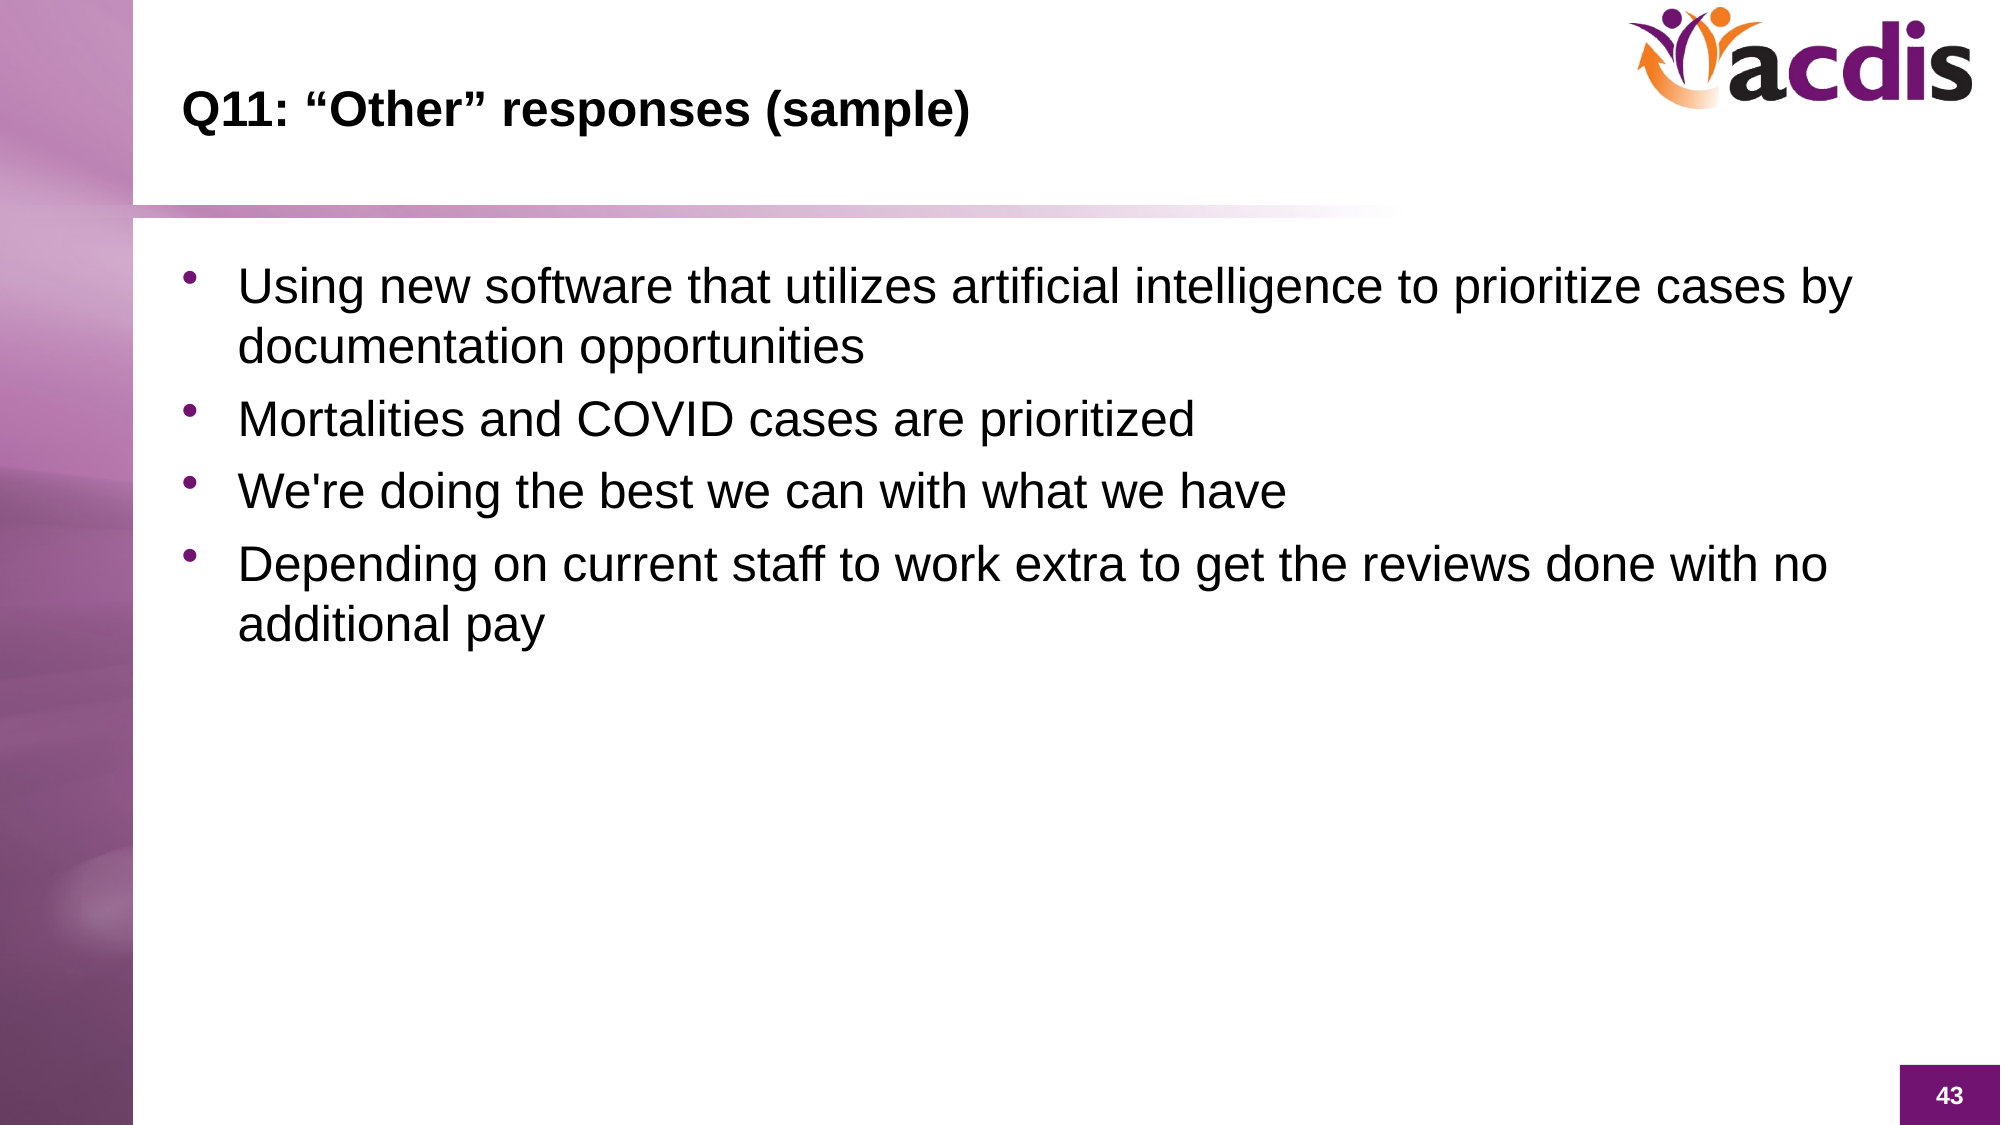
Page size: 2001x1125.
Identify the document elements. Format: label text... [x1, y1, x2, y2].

list Using new software that utilizes artificial intelligence to prioritize cases by documentation opportunities Mortalities and COVID cases are prioritized We're doing the best we can with what we have Depending on current staff to work extra to get the reviews done with no additional pay [166, 246, 1967, 1050]
title Q11: “Other” responses (sample) [166, 37, 1967, 176]
picture [1629, 7, 1972, 135]
picture [0, 0, 1998, 1125]
